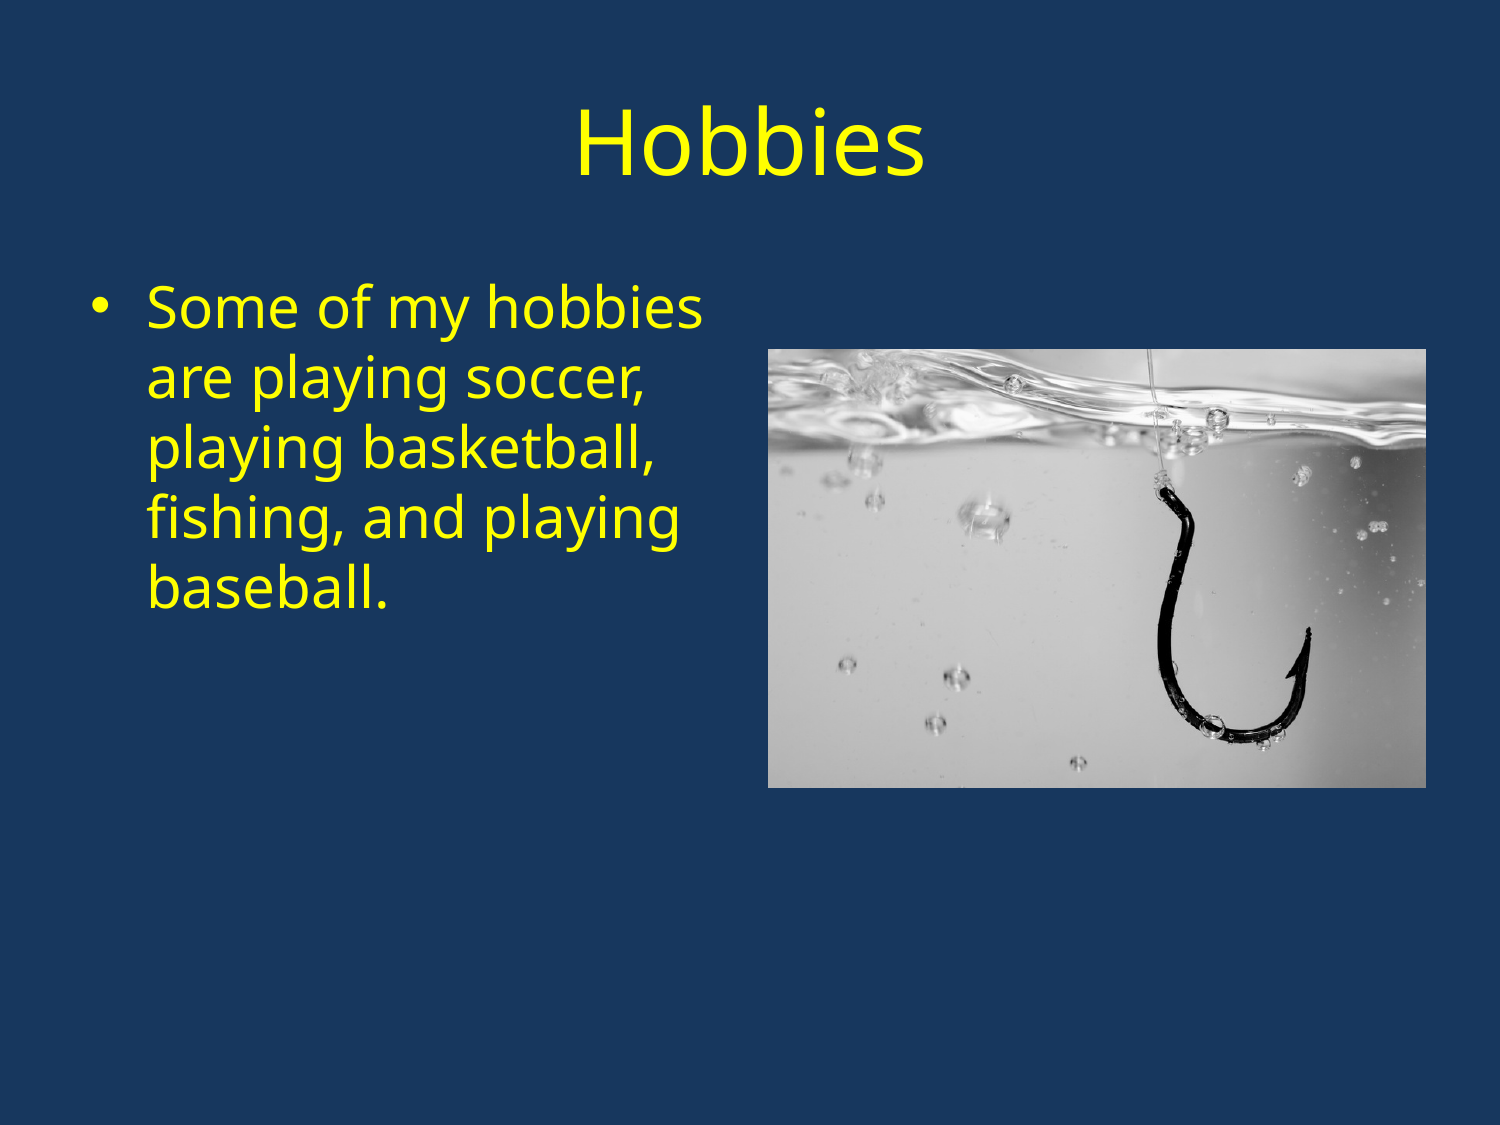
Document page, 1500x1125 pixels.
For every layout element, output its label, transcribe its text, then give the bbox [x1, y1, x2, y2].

picture [768, 349, 1426, 788]
list Some of my hobbies are playing soccer, playing basketball, fishing, and playing baseball. [75, 262, 738, 1005]
title Hobbies [75, 45, 1425, 233]
